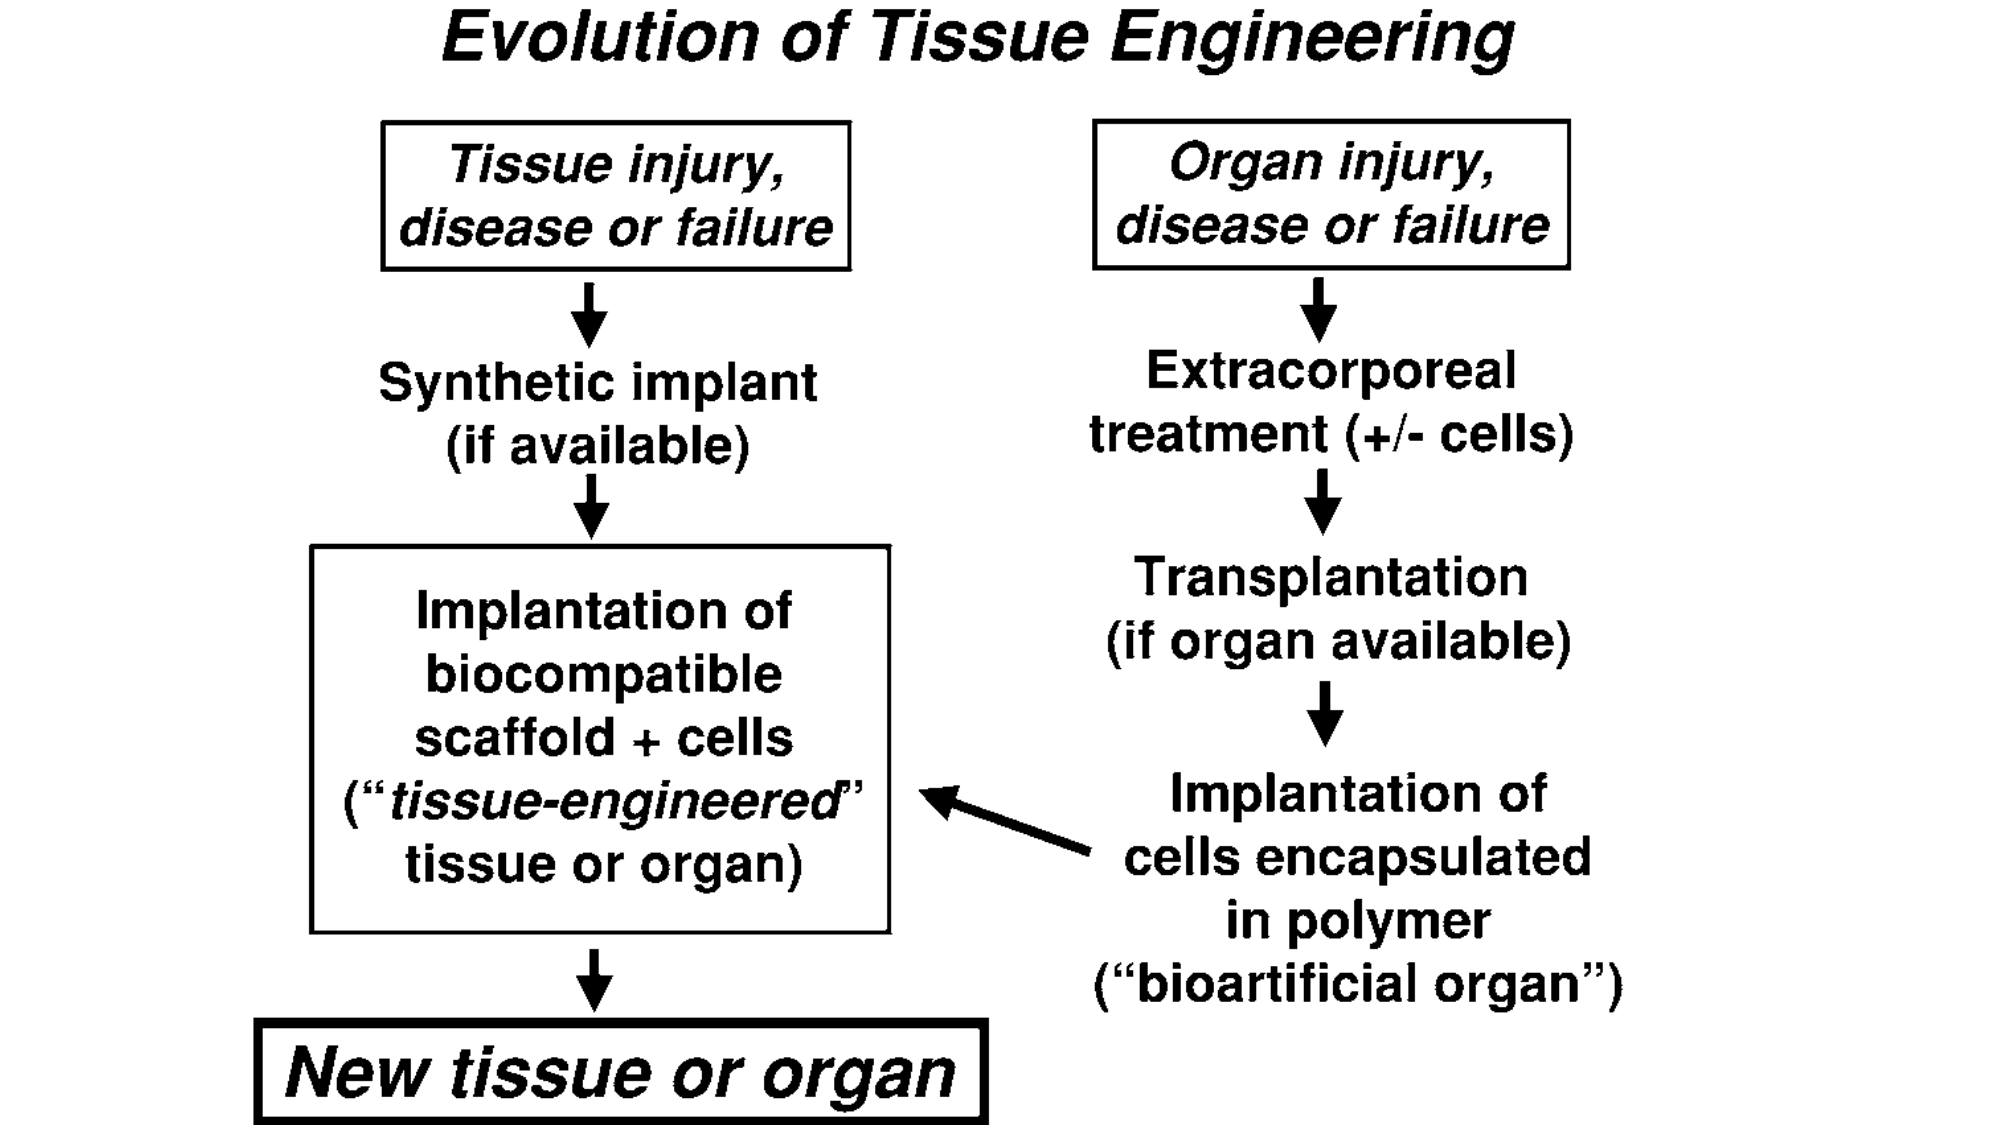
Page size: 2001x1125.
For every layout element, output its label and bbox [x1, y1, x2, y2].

picture [247, 4, 1639, 1125]
